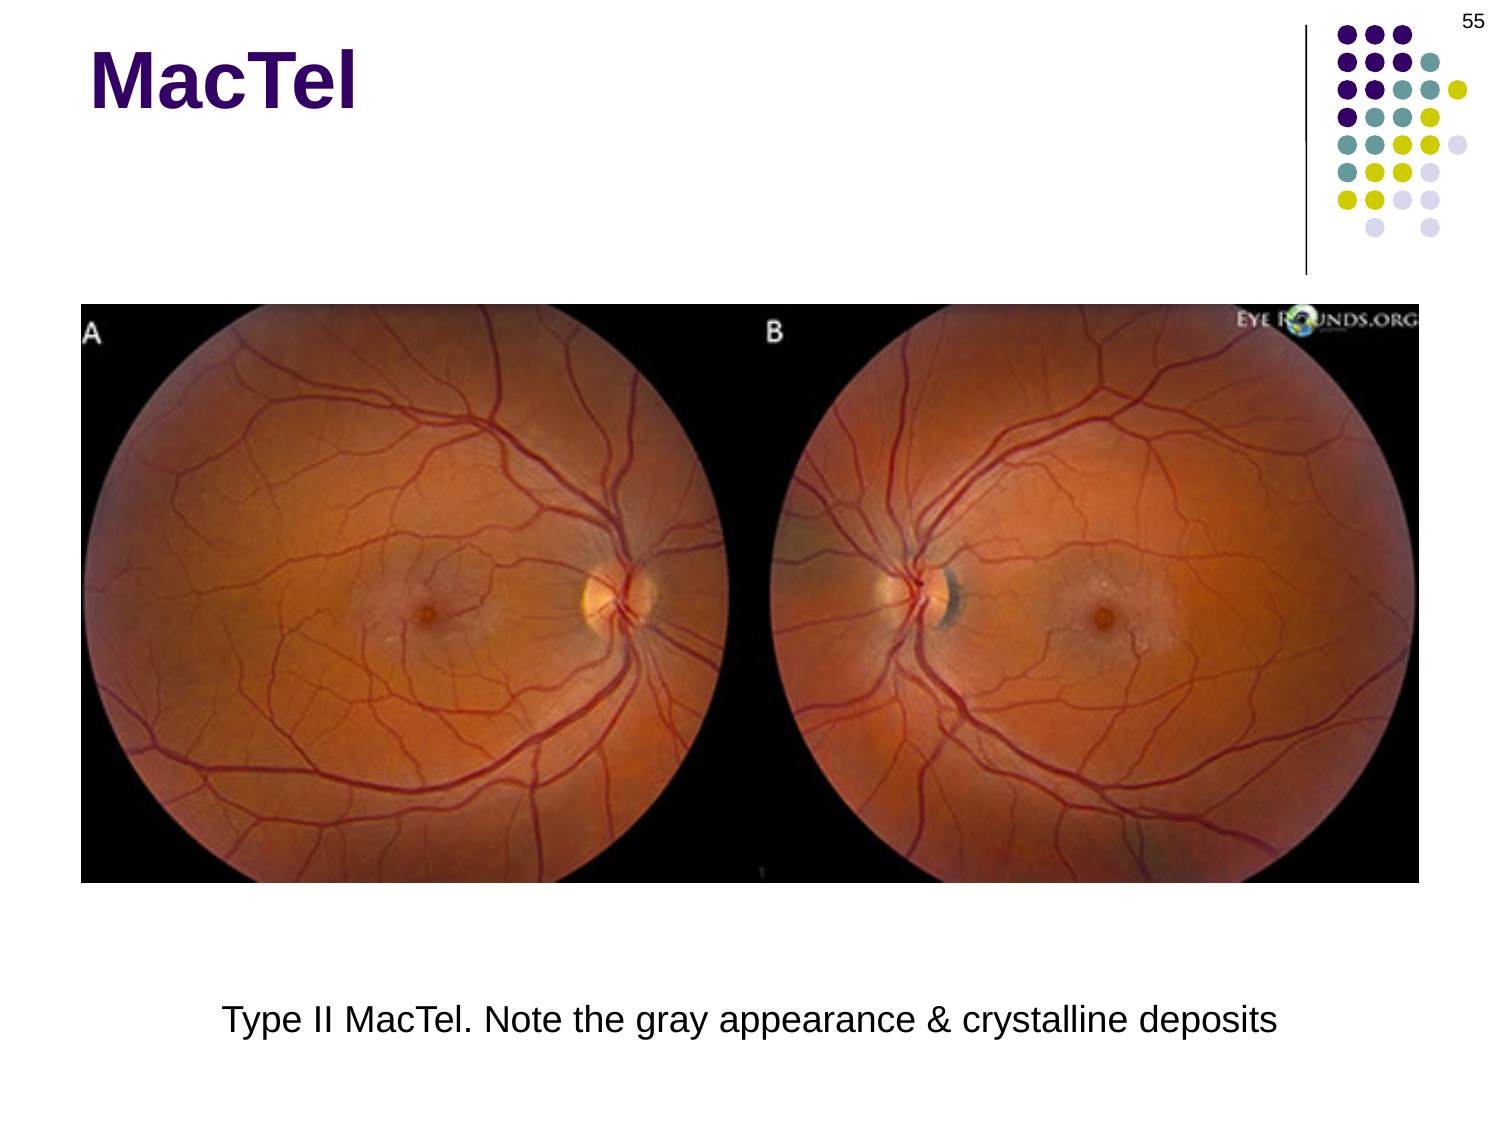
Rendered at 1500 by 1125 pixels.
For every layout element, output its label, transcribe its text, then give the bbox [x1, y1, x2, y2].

text_box MacTel [75, 20, 1313, 138]
slide_number 55 [1149, 0, 1500, 75]
text_box Type II MacTel. Note the gray appearance & crystalline deposits [206, 987, 1294, 1048]
picture [80, 304, 1419, 883]
